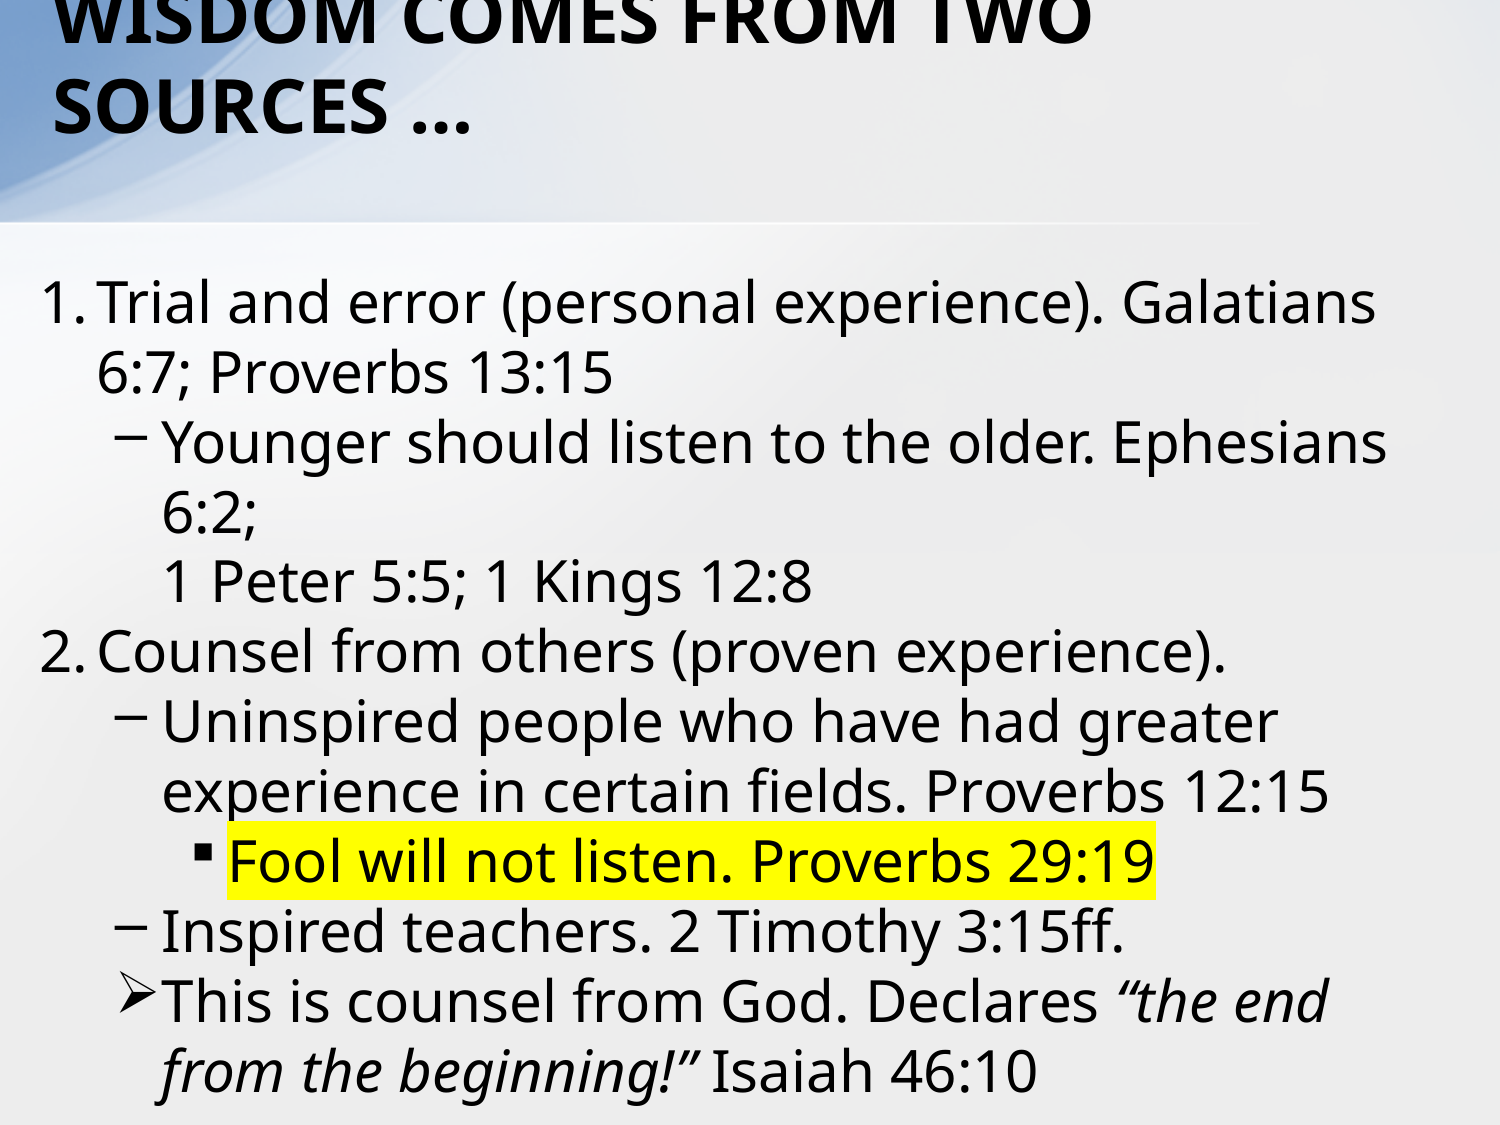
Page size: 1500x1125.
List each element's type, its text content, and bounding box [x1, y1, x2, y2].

picture [0, 0, 1500, 1125]
list 1. Trial and error (personal experience). Galatians 6:7; Proverbs 13:15 Younger should listen to the older. Ephesians 6:2; 1 Peter 5:5; 1 Kings 12:8 2. Counsel from others (proven experience). Uninspired people who have had greater experience in certain fields. Proverbs 12:15 Fool will not listen. Proverbs 29:19 Inspired teachers. 2 Timothy 3:15ff. This is counsel from God. Declares “the end from the beginning!” Isaiah 46:10 [24, 257, 1475, 1112]
title WISDOM COMES FROM TWO SOURCES … [37, 0, 1467, 156]
